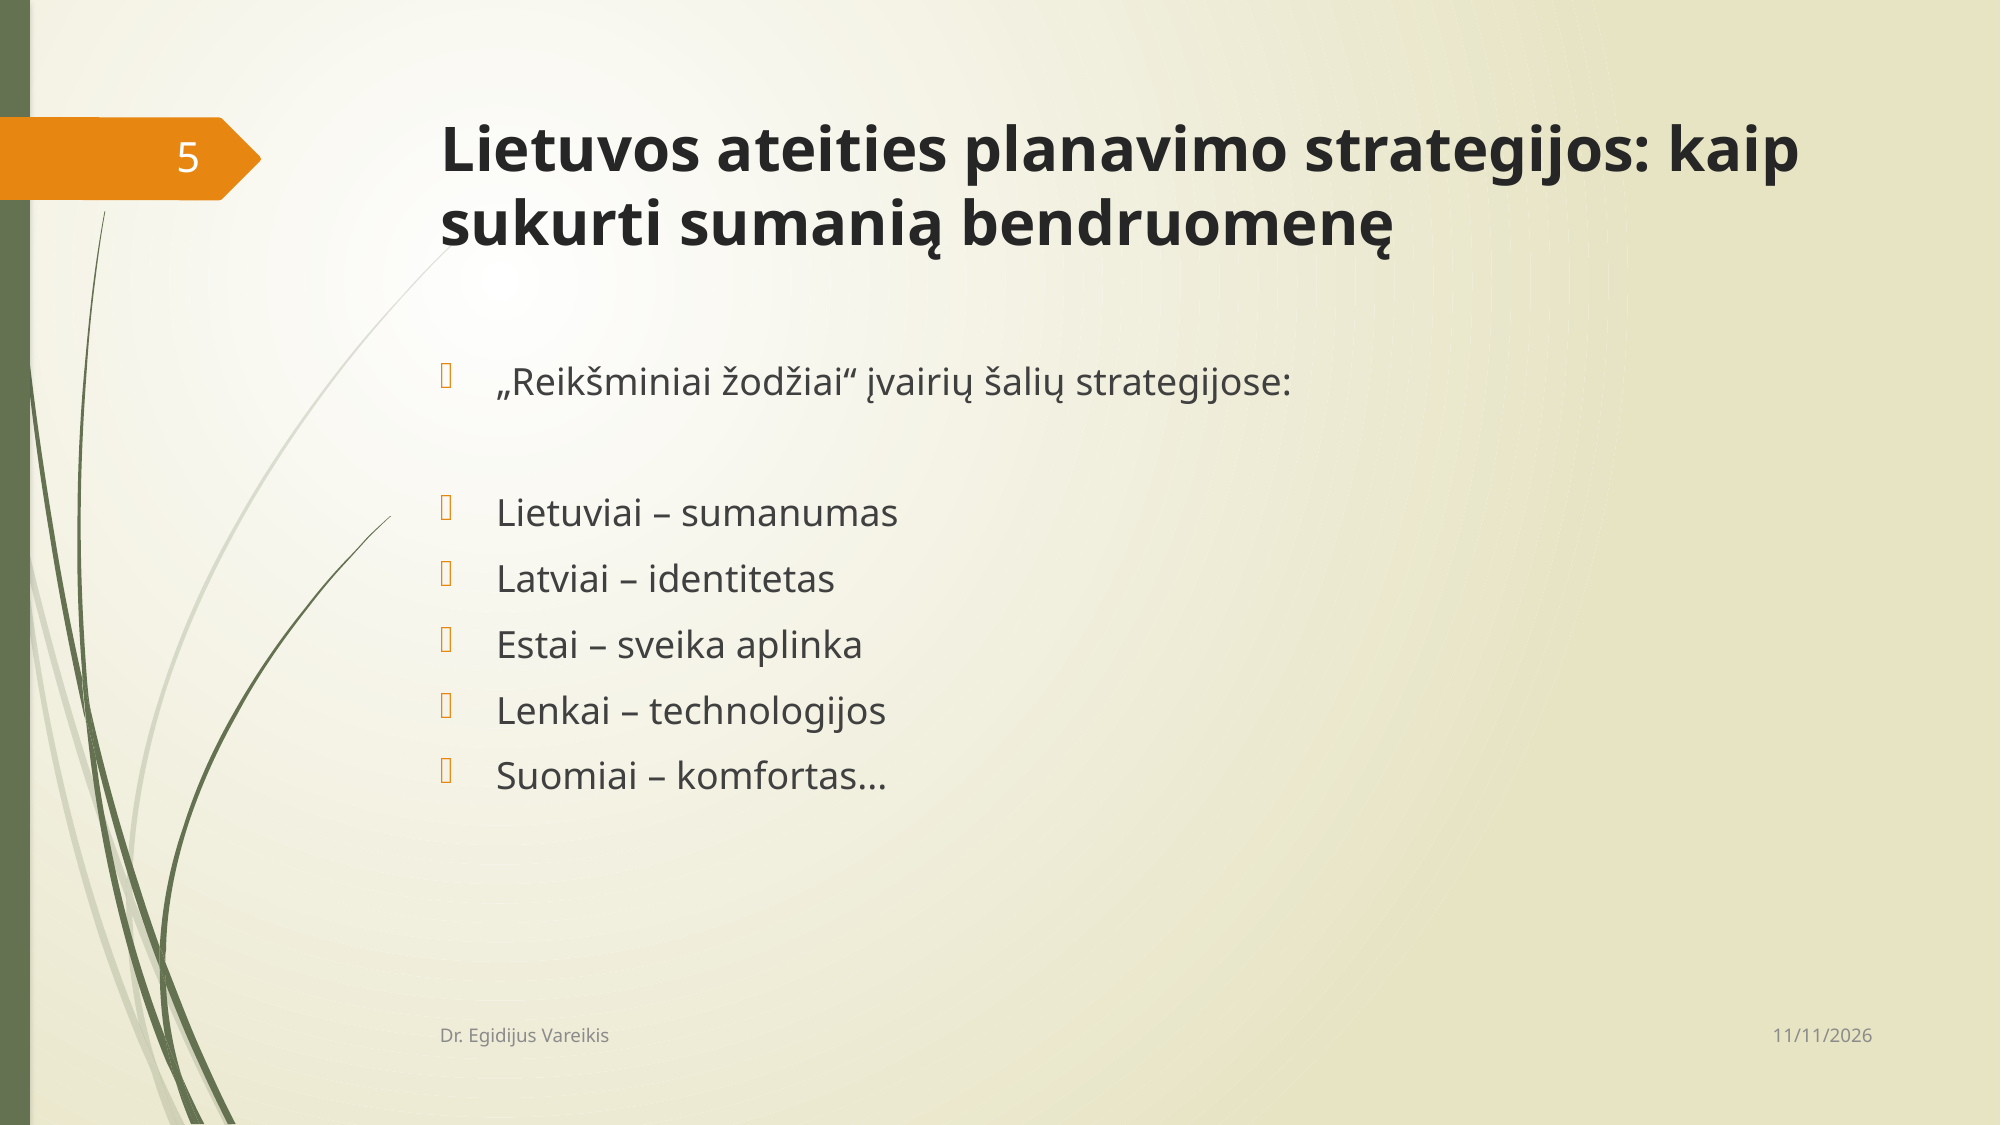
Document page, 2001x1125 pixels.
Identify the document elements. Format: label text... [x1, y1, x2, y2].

list „Reikšminiai žodžiai“ įvairių šalių strategijose: Lietuviai – sumanumas Latviai – identitetas Estai – sveika aplinka Lenkai – technologijos Suomiai – komfortas... [424, 350, 1888, 970]
slide_number 5 [87, 129, 216, 190]
footer Dr. Egidijus Vareikis [424, 1006, 1675, 1067]
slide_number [1699, 1005, 1888, 1067]
title Lietuvos ateities planavimo strategijos: kaip sukurti sumanią bendruomenę [425, 102, 1888, 313]
